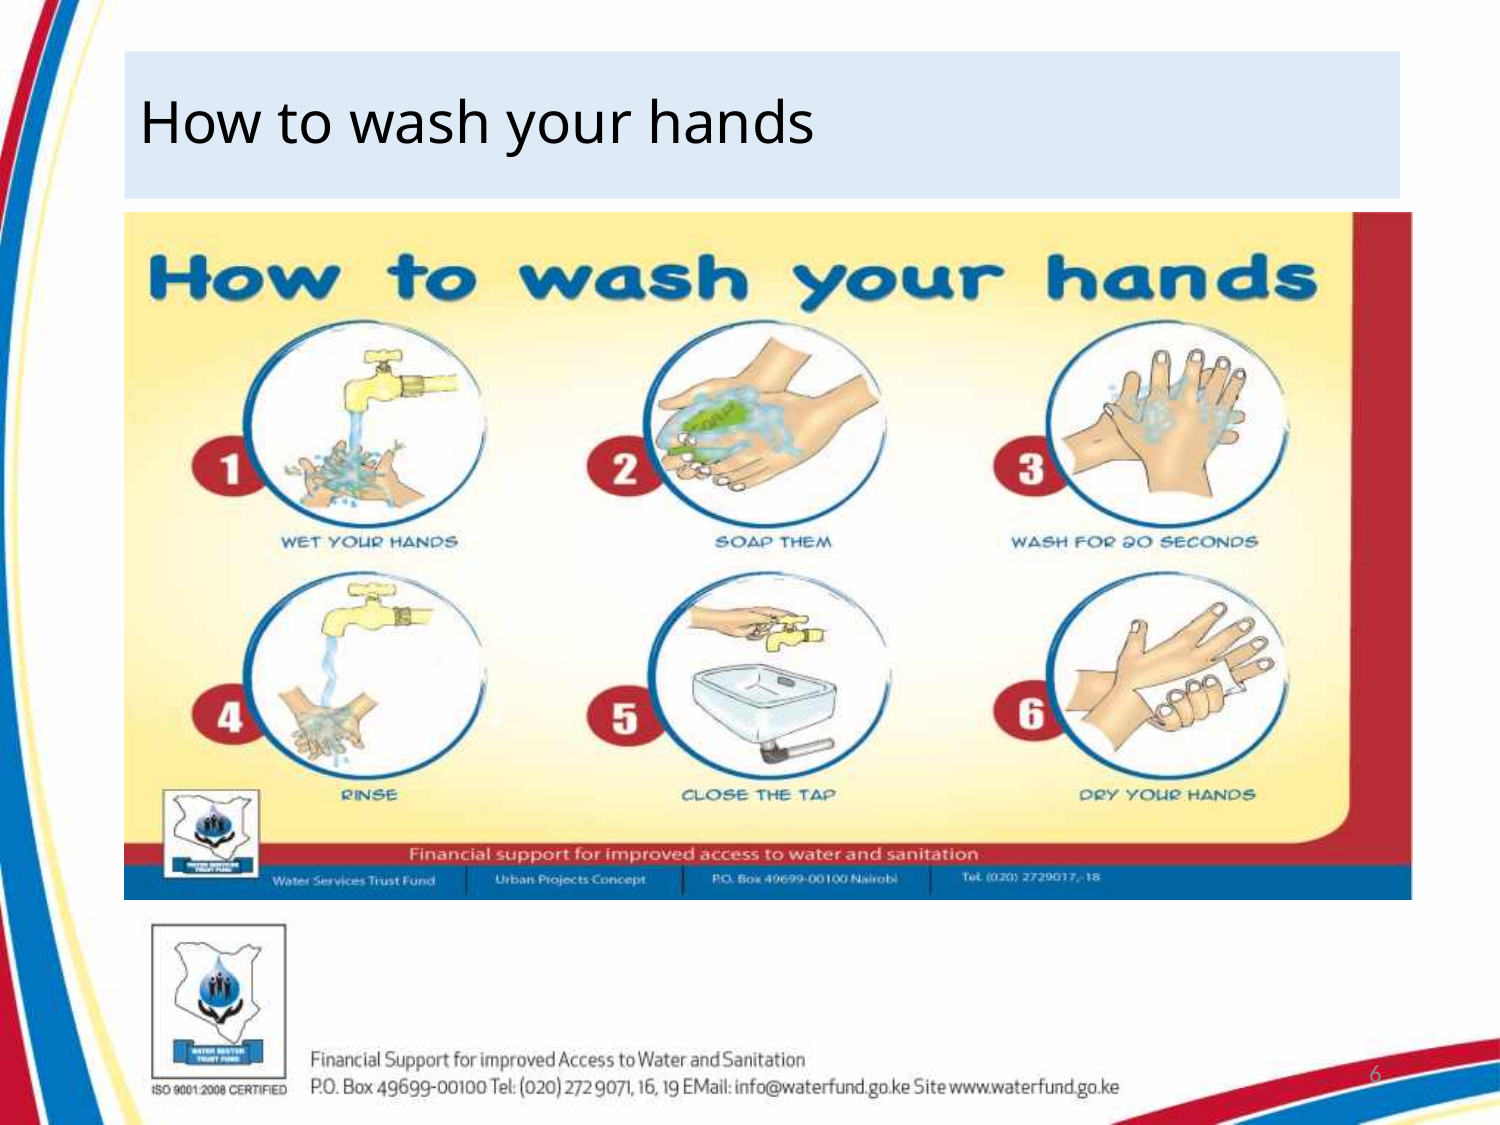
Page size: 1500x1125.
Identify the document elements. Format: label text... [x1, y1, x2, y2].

title How to wash your hands [124, 51, 1400, 199]
slide_number 6 [1059, 1042, 1397, 1103]
picture [0, 0, 1500, 1125]
